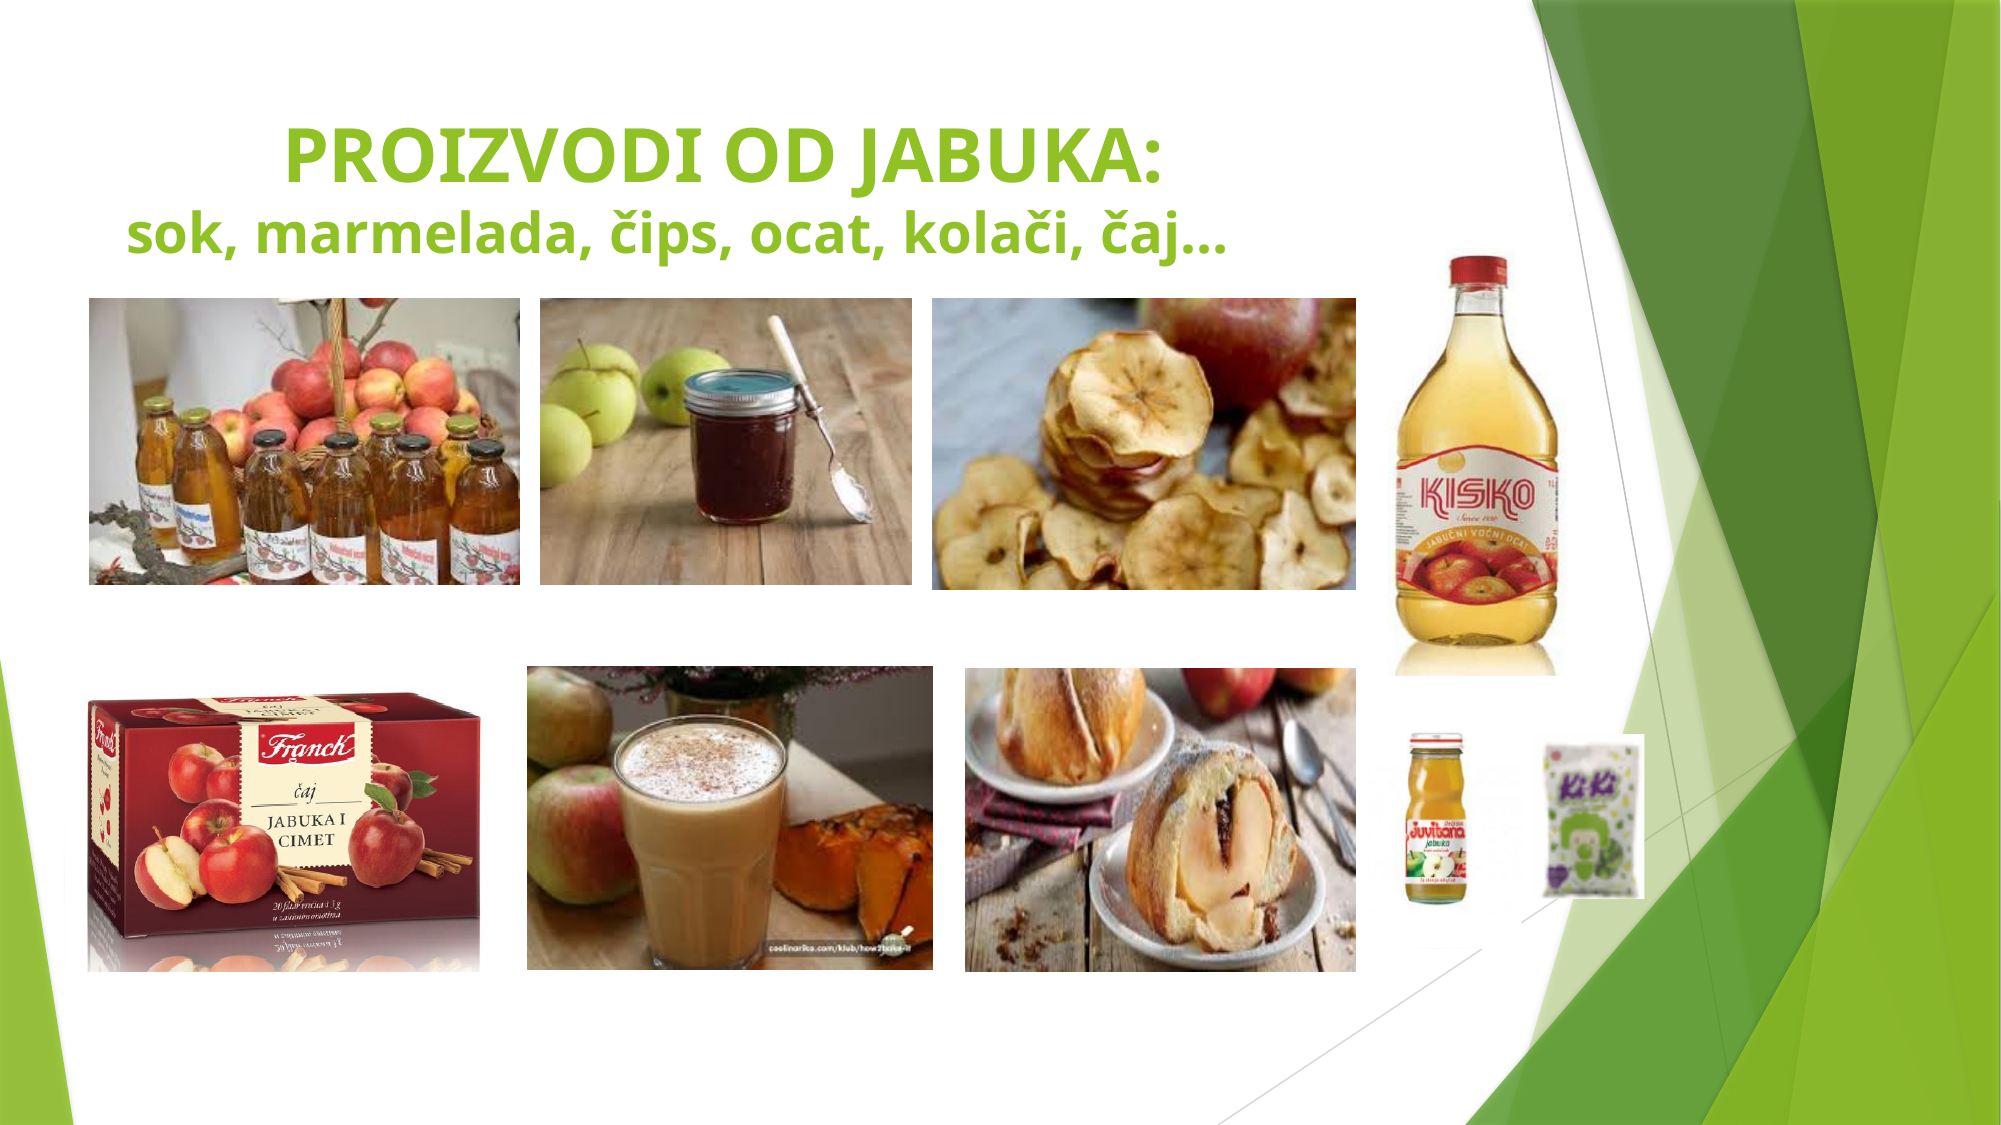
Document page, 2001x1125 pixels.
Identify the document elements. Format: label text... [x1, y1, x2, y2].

title PROIZVODI OD JABUKA: sok, marmelada, čips, ocat, kolači, čaj… [111, 99, 1522, 317]
picture [1366, 231, 1574, 678]
picture [62, 650, 515, 972]
picture [931, 298, 1357, 591]
picture [964, 667, 1357, 972]
picture [1366, 684, 1522, 949]
picture [540, 298, 912, 586]
picture [1532, 733, 1645, 900]
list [89, 298, 520, 586]
picture [527, 666, 933, 971]
